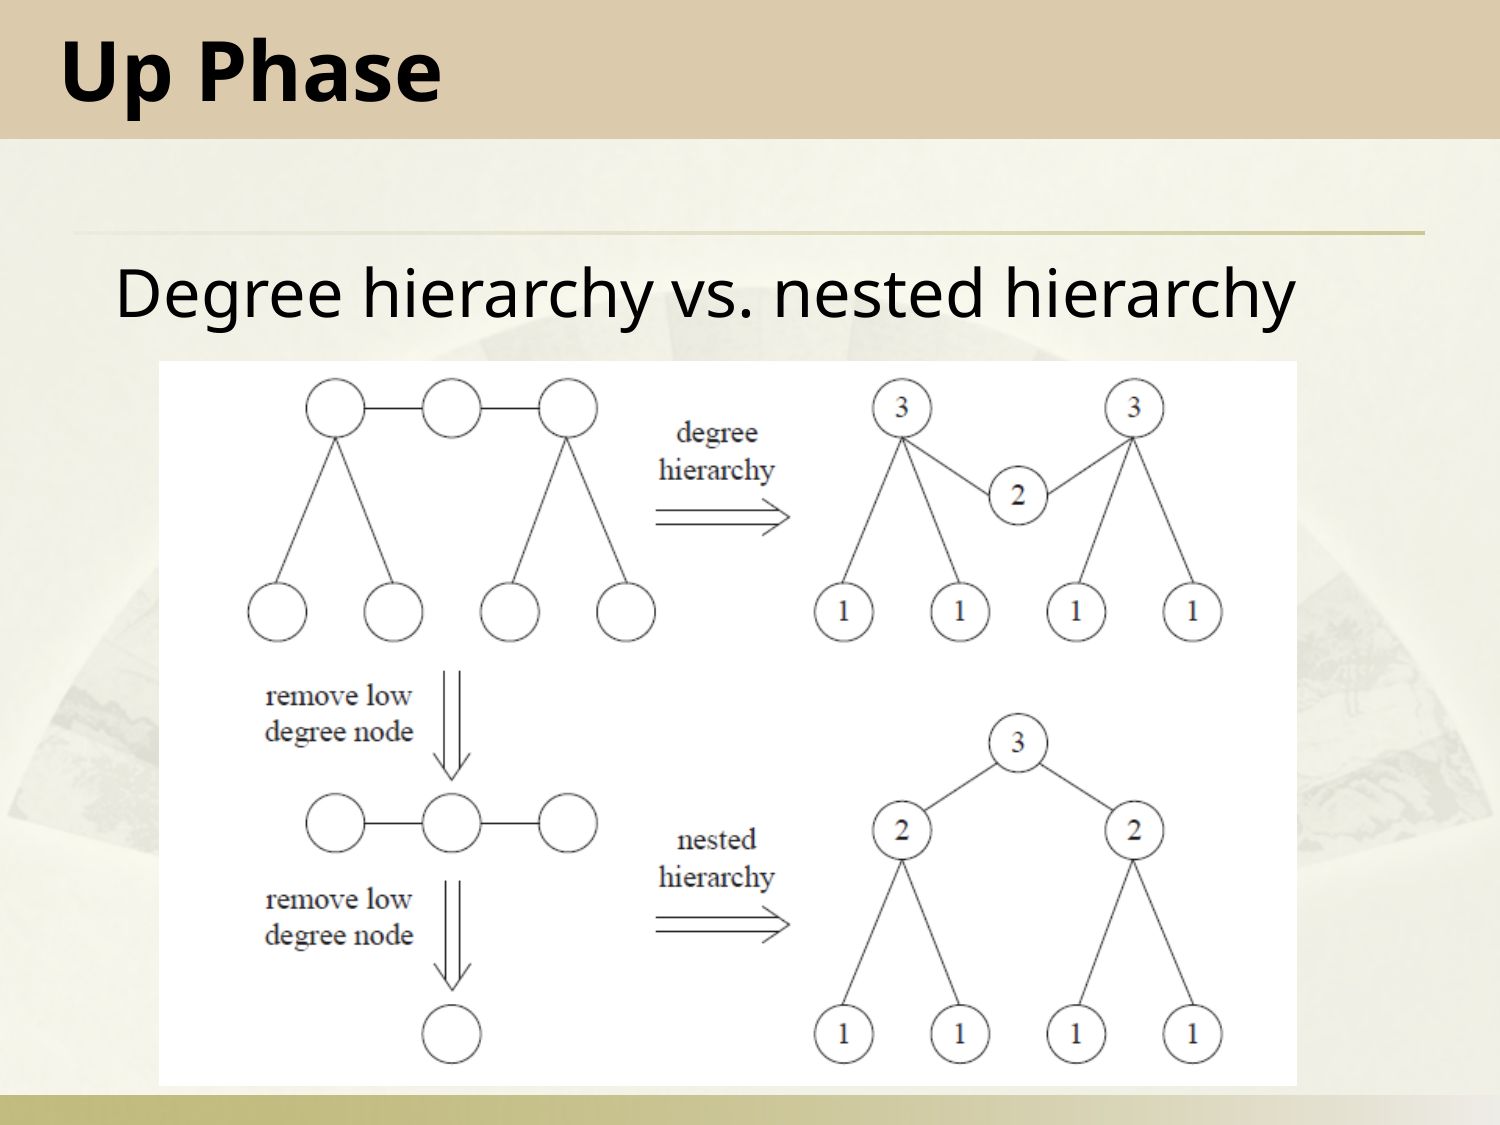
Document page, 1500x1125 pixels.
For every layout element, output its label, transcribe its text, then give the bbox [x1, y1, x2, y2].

text_box Up Phase [0, 0, 1500, 139]
picture [158, 361, 1298, 1086]
text_box Degree hierarchy vs. nested hierarchy [100, 243, 1436, 339]
